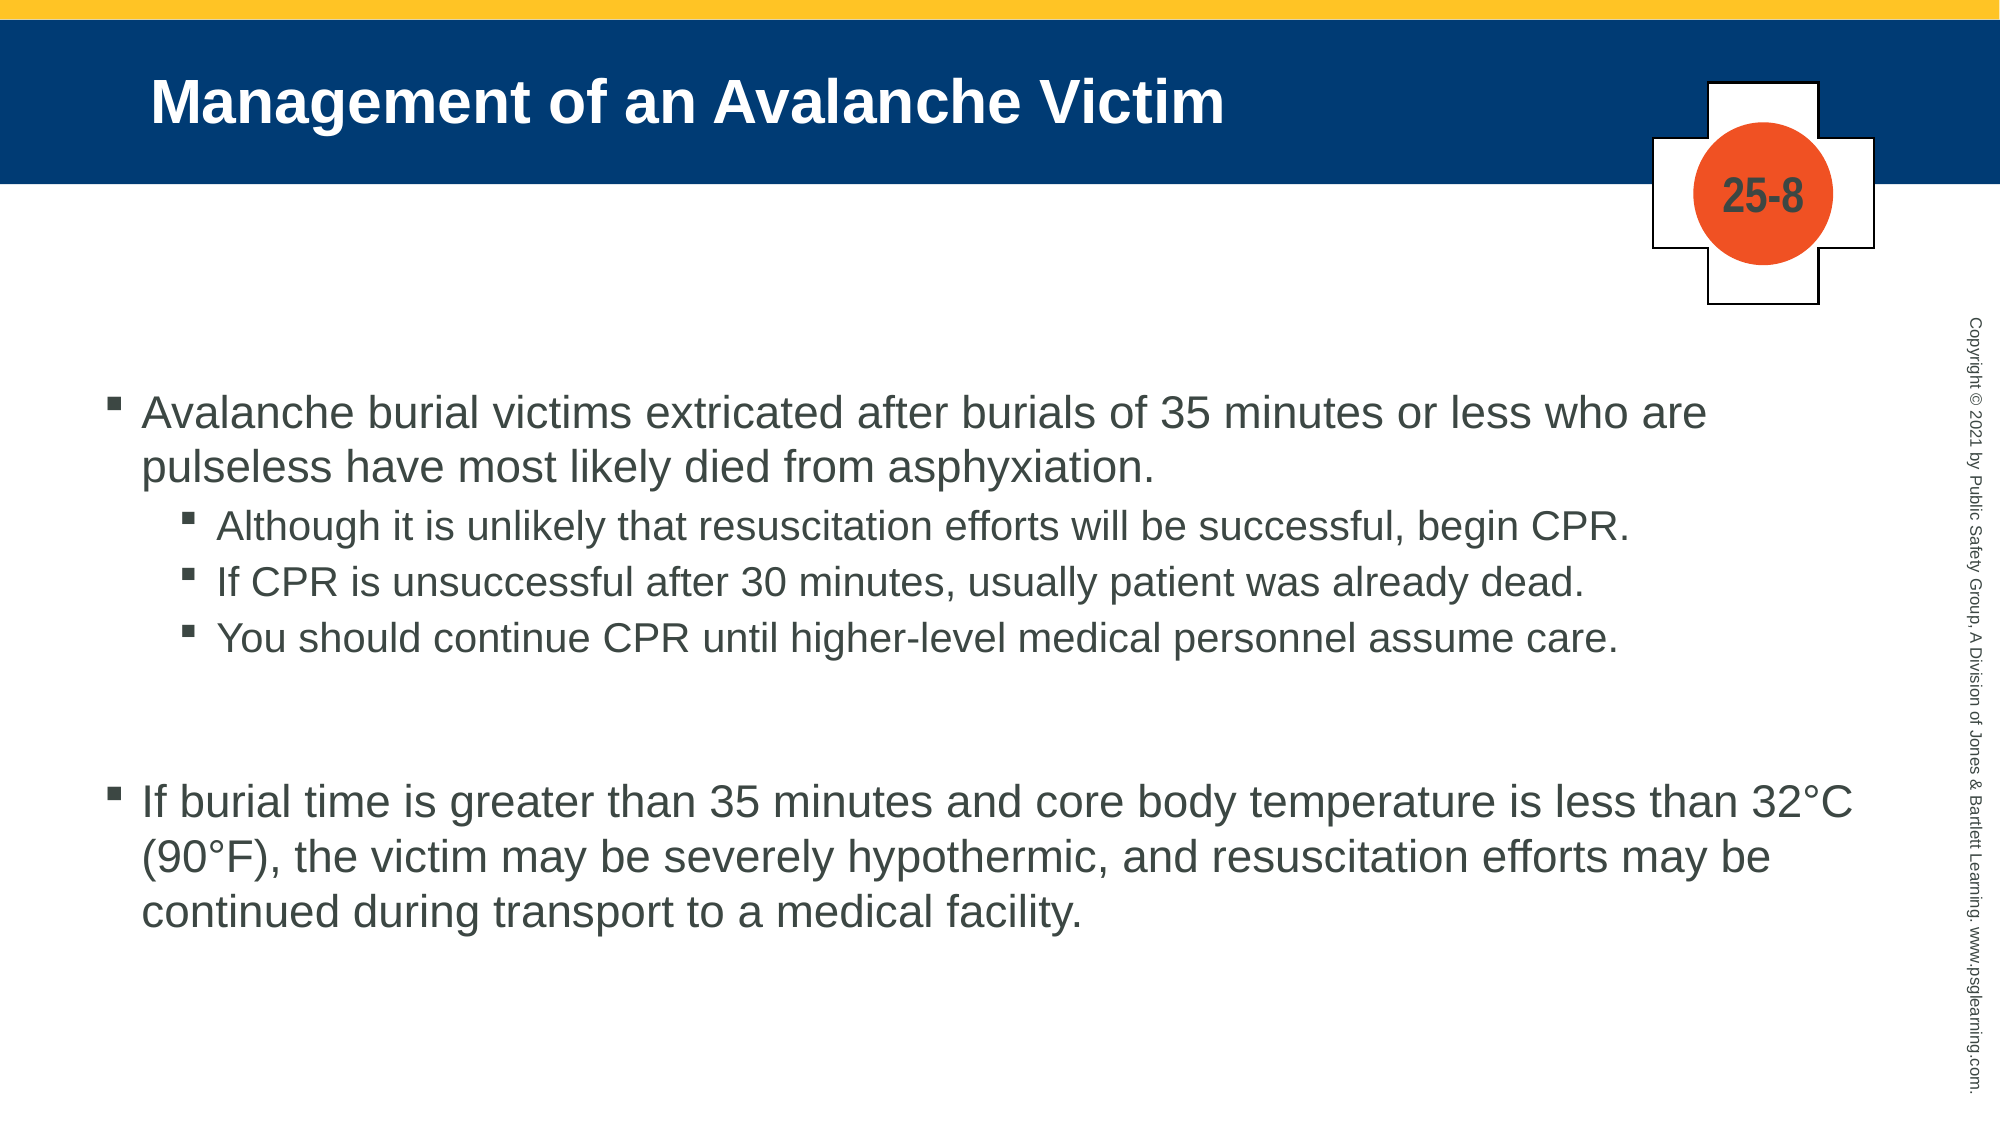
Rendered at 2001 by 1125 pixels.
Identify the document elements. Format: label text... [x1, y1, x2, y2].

title Management of an Avalanche Victim [0, 19, 2000, 185]
list Avalanche burial victims extricated after burials of 35 minutes or less who are pulseless have most likely died from asphyxiation. Although it is unlikely that resuscitation efforts will be successful, begin CPR. If CPR is unsuccessful after 30 minutes, usually patient was already dead. You should continue CPR until higher-level medical personnel assume care. If burial time is greater than 35 minutes and core body temperature is less than 32°C (90°F), the victim may be severely hypothermic, and resuscitation efforts may be continued during transport to a medical facility. [89, 374, 1874, 795]
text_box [1652, 82, 1874, 304]
